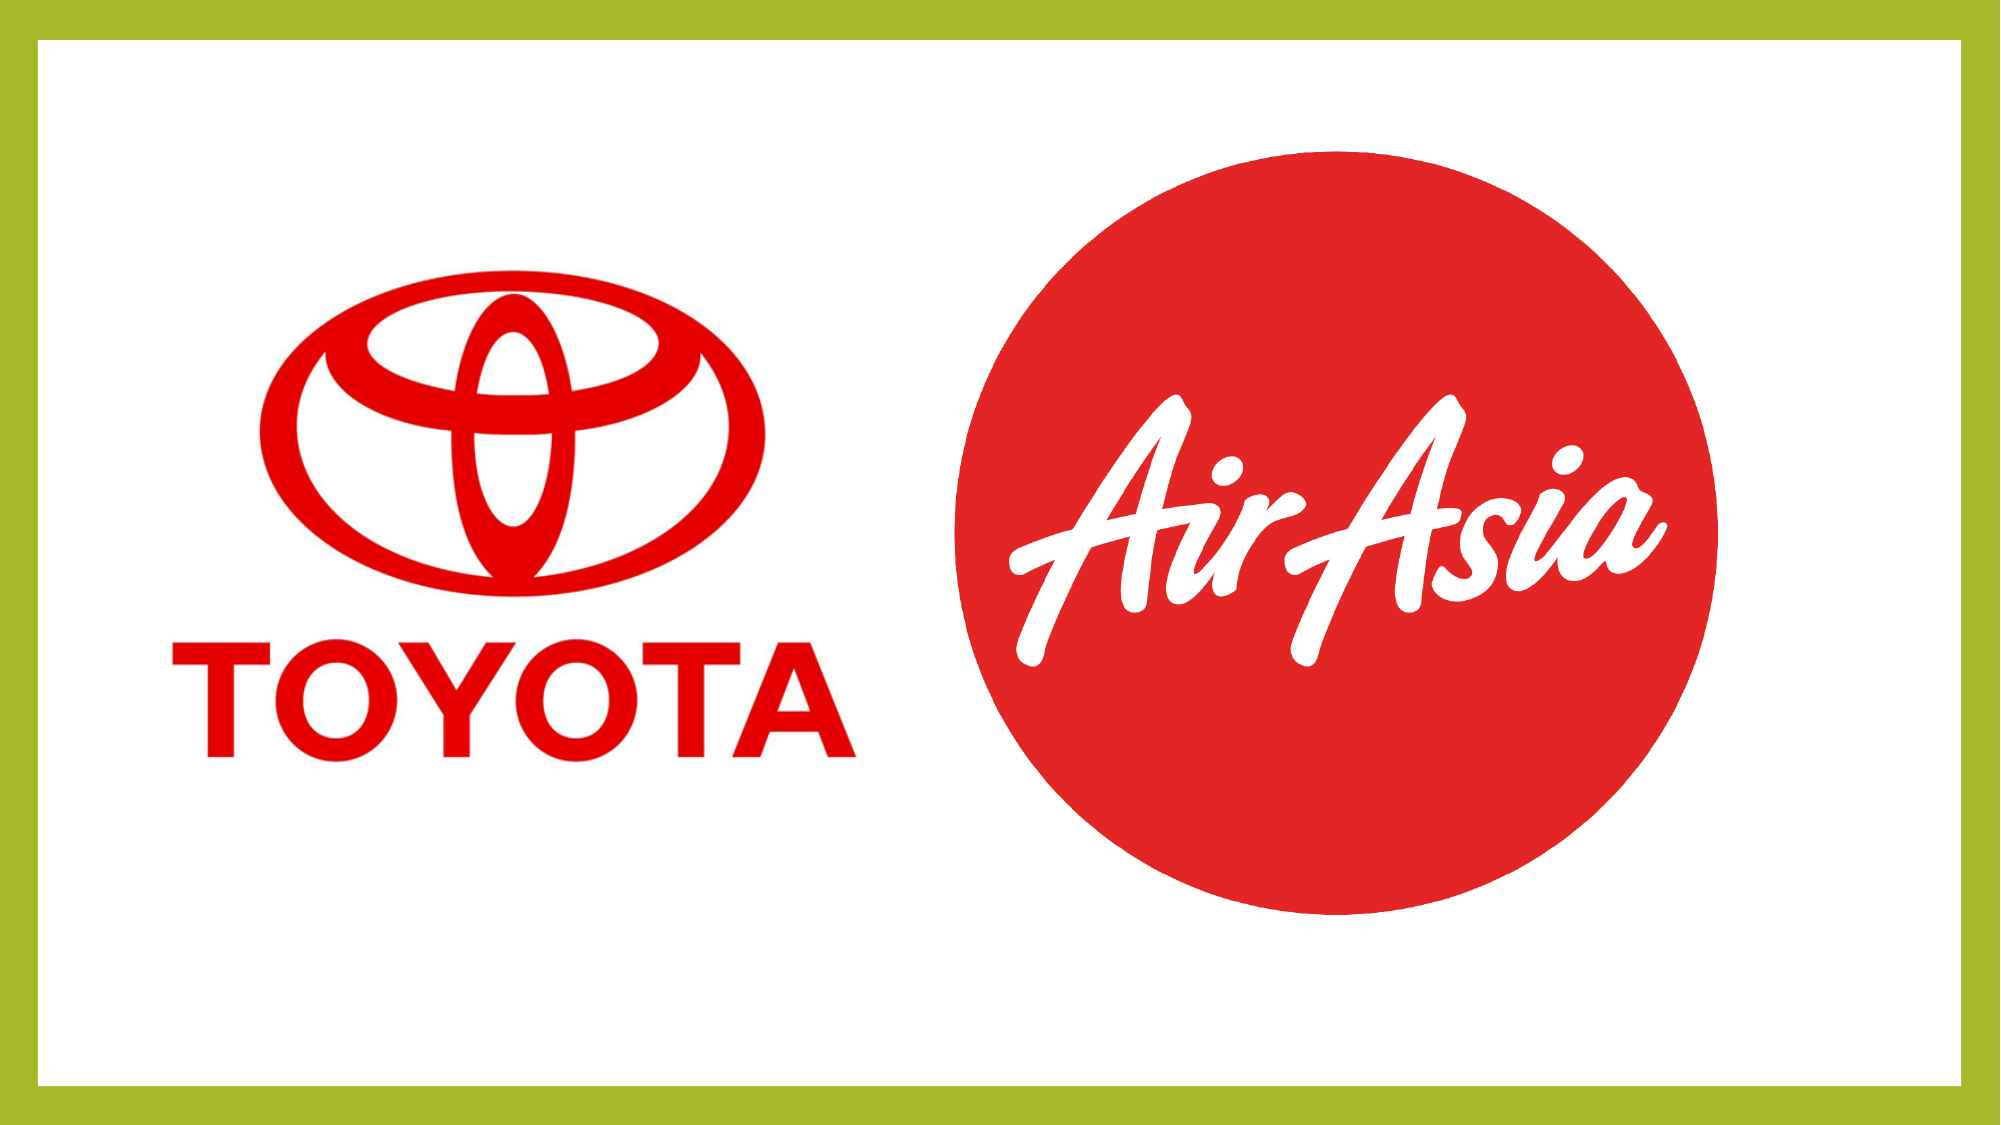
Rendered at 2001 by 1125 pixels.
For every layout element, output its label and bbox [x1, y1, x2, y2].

picture [149, 266, 896, 765]
picture [940, 136, 1731, 927]
